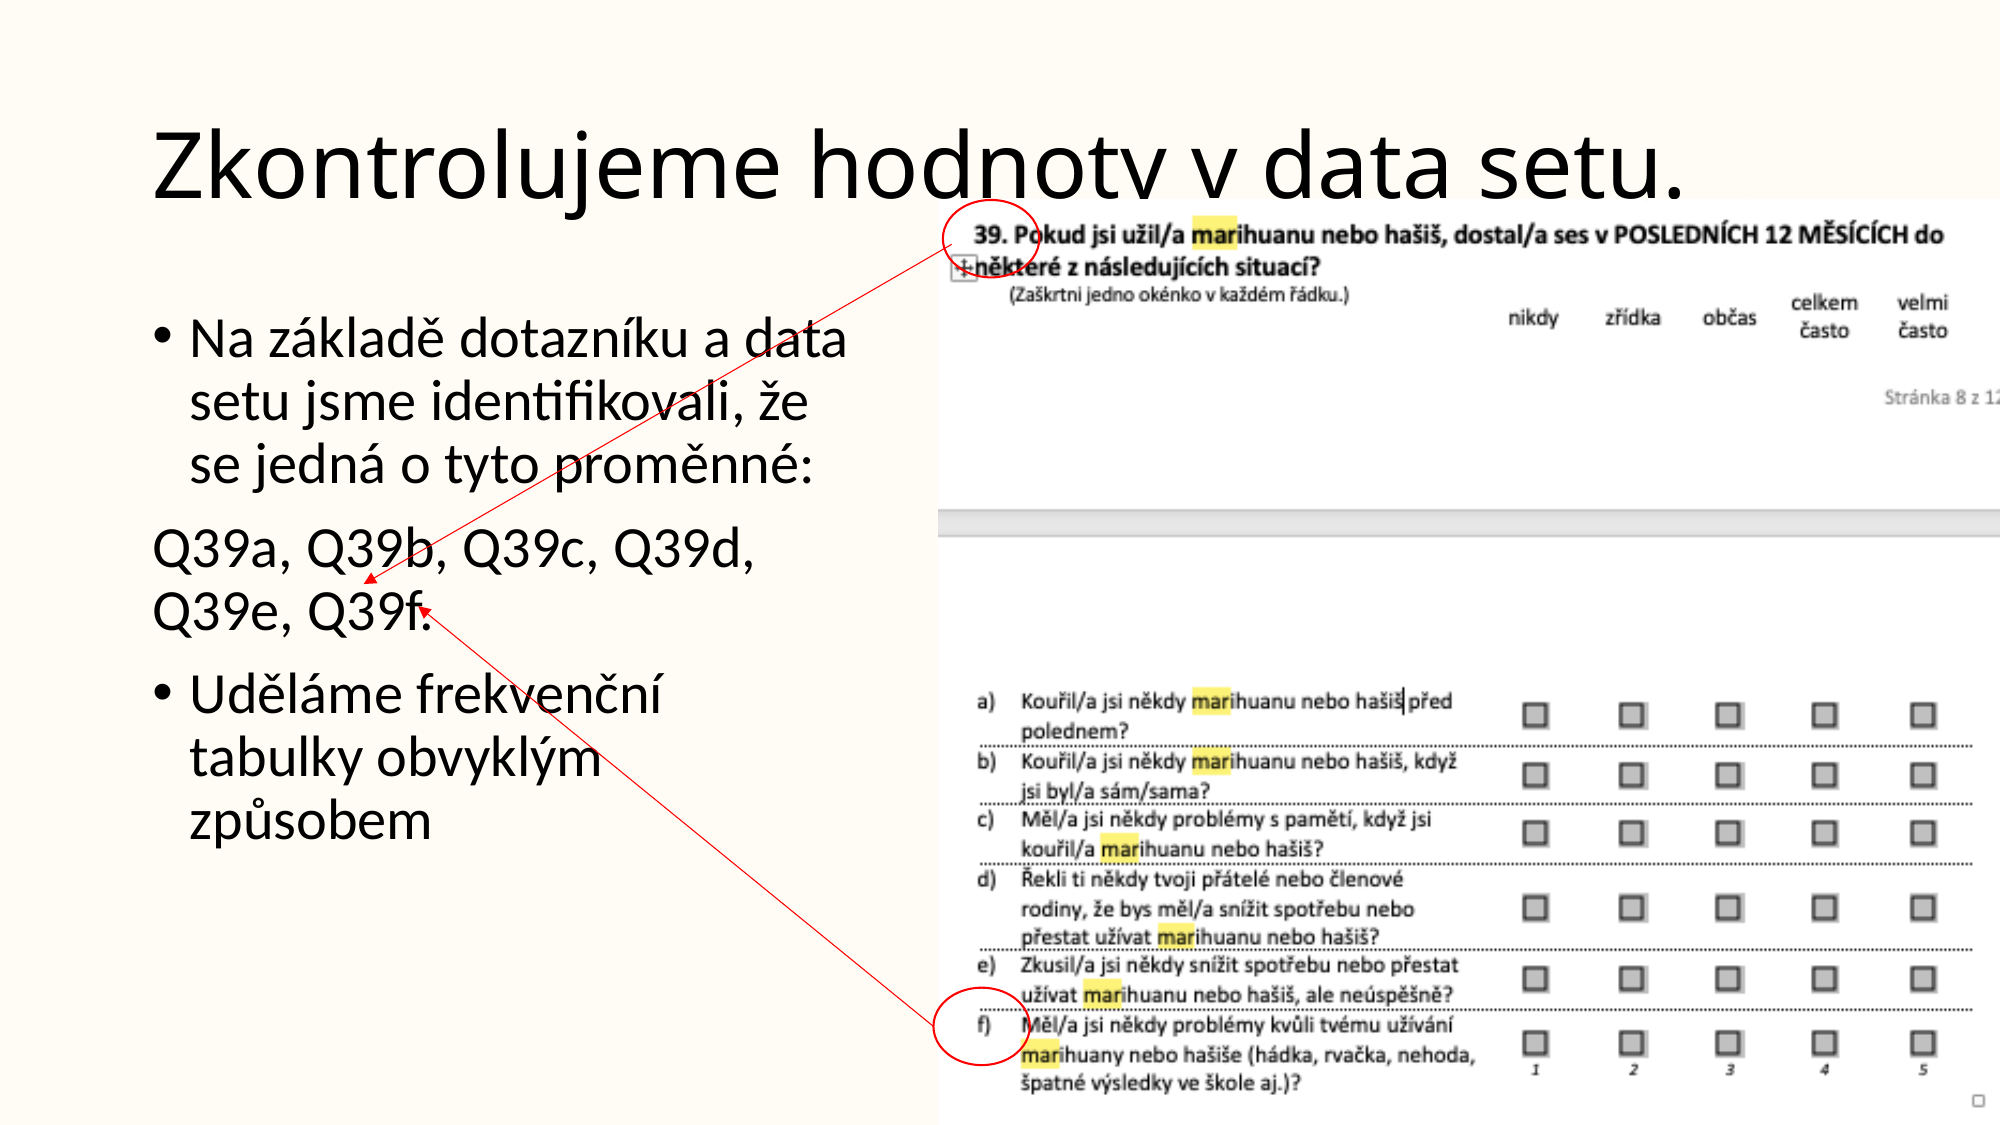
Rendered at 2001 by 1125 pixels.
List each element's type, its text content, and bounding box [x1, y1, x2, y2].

title Zkontrolujeme hodnoty v data setu. [137, 59, 1863, 278]
list Na základě dotazníku a data setu jsme identifikovali, že se jedná o tyto proměnné: Q39a, Q39b, Q39c, Q39d, Q39e, Q39f. Uděláme frekvenční tabulky obvyklým způsobem [137, 299, 866, 1021]
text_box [418, 606, 934, 1027]
text_box [932, 1008, 938, 1045]
picture [938, 199, 2000, 1125]
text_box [363, 244, 952, 585]
